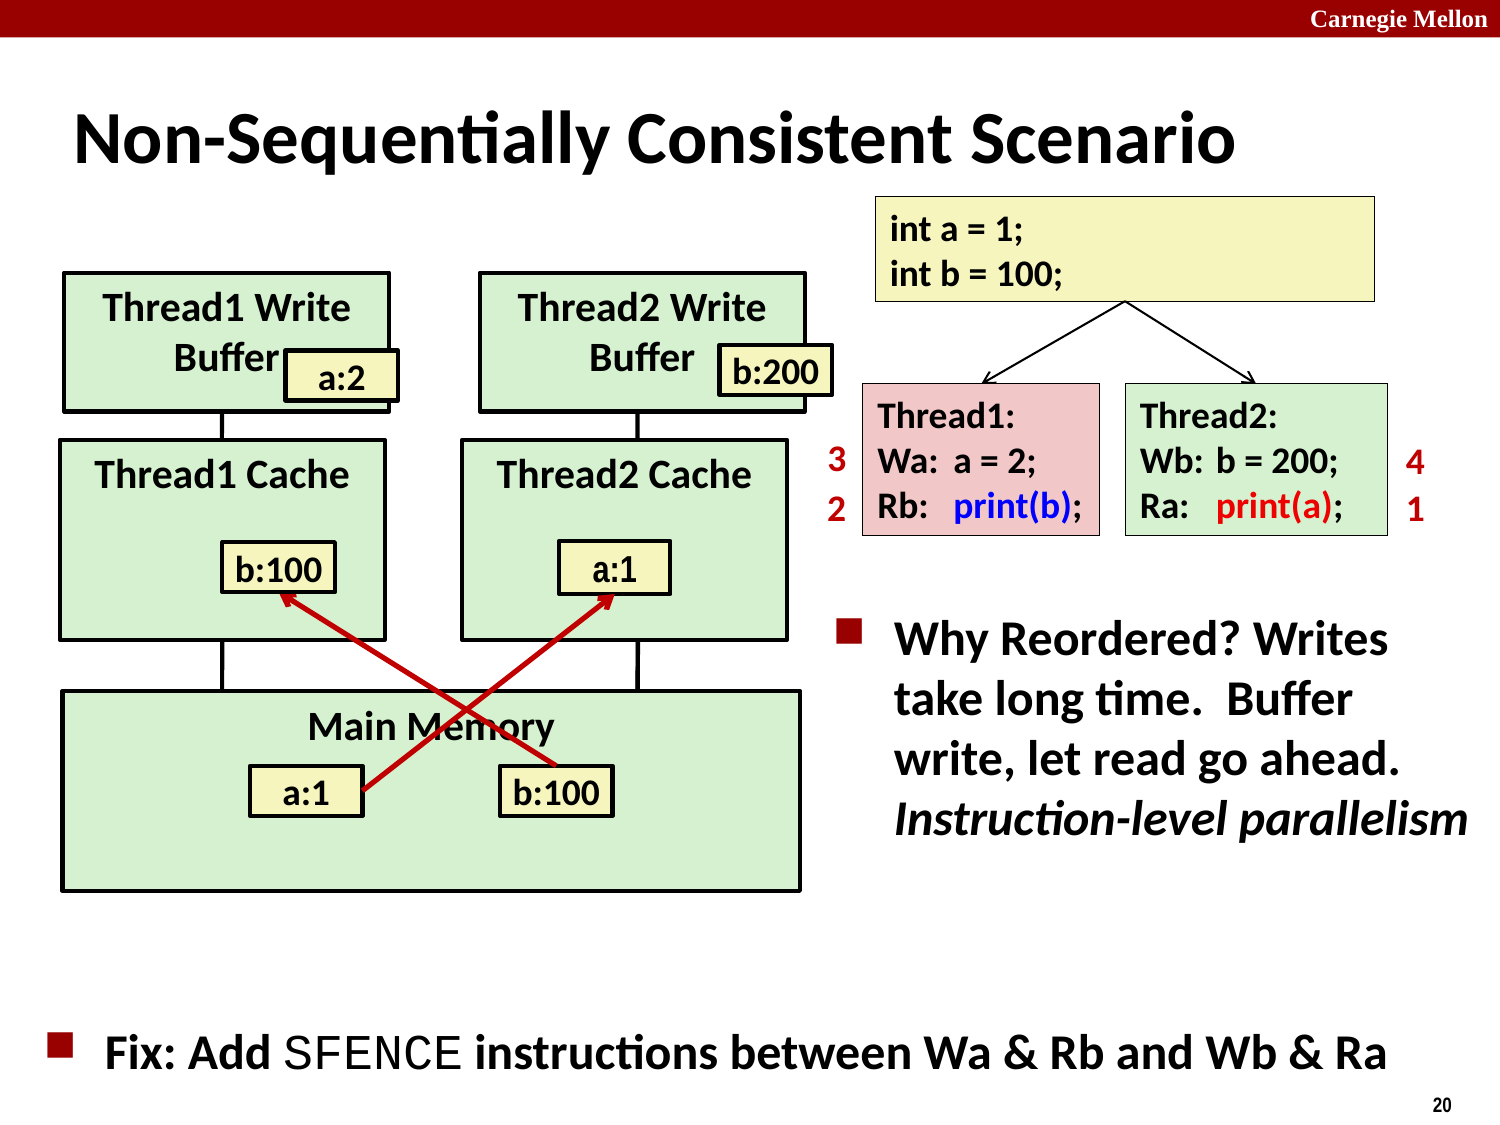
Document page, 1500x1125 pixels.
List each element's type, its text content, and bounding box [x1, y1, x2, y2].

text_box b:100 [222, 542, 335, 593]
text_box b:200 [719, 344, 832, 395]
text_box 2 [812, 487, 857, 537]
text_box a:1 [559, 540, 671, 595]
title Non-Sequentially Consistent Scenario [58, 71, 1305, 197]
text_box 3 [812, 426, 857, 487]
text_box 4 [1391, 429, 1440, 490]
text_box Fix: Add SFENCE instructions between Wa & Rb and Wb & Ra [33, 1011, 1413, 1093]
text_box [362, 593, 616, 792]
text_box Main Memory [62, 690, 800, 891]
text_box Thread2 Write Buffer [479, 272, 805, 412]
text_box a:1 [249, 765, 363, 816]
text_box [862, 196, 1388, 537]
text_box Thread1 Cache [59, 439, 385, 640]
text_box a:2 [285, 350, 398, 401]
text_box 1 [1391, 490, 1440, 537]
text_box Thread1 Write Buffer [64, 272, 390, 412]
text_box Thread2 Cache [462, 439, 787, 640]
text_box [278, 591, 557, 766]
text_box b:100 [500, 799, 613, 816]
text_box Why Reordered? Writes take long time. Buffer write, let read go ahead. Instruction-level parallelism [822, 597, 1488, 863]
